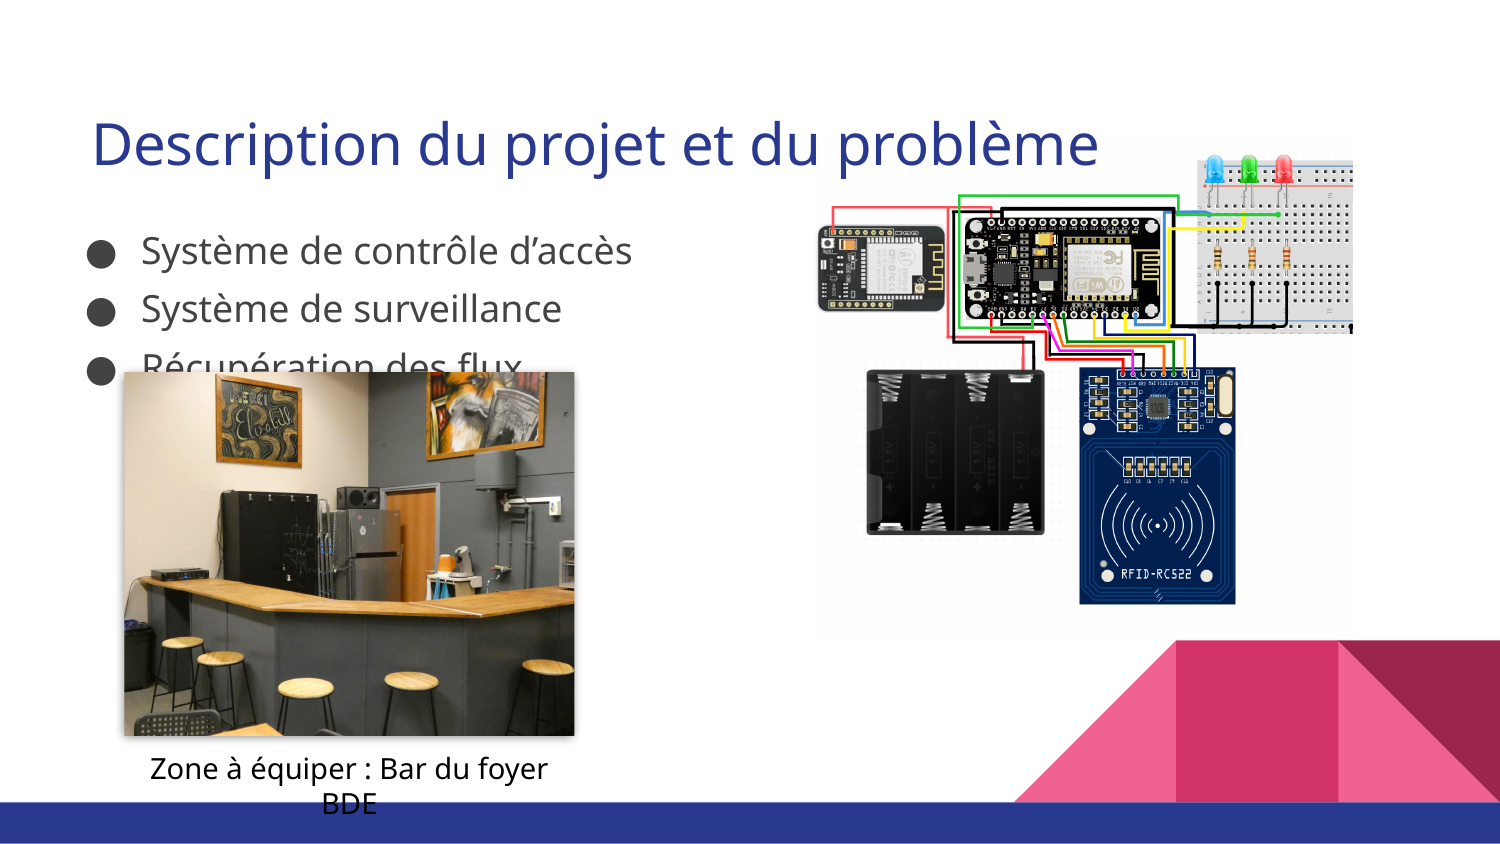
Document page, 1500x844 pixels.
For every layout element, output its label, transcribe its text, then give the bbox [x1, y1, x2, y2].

picture [124, 372, 575, 736]
text_box Zone à équiper : Bar du foyer BDE [108, 735, 590, 836]
picture [813, 139, 1353, 641]
list Système de contrôle d’accès Système de surveillance Récupération des flux [51, 201, 1449, 750]
title Description du projet et du problème [76, 92, 1474, 192]
